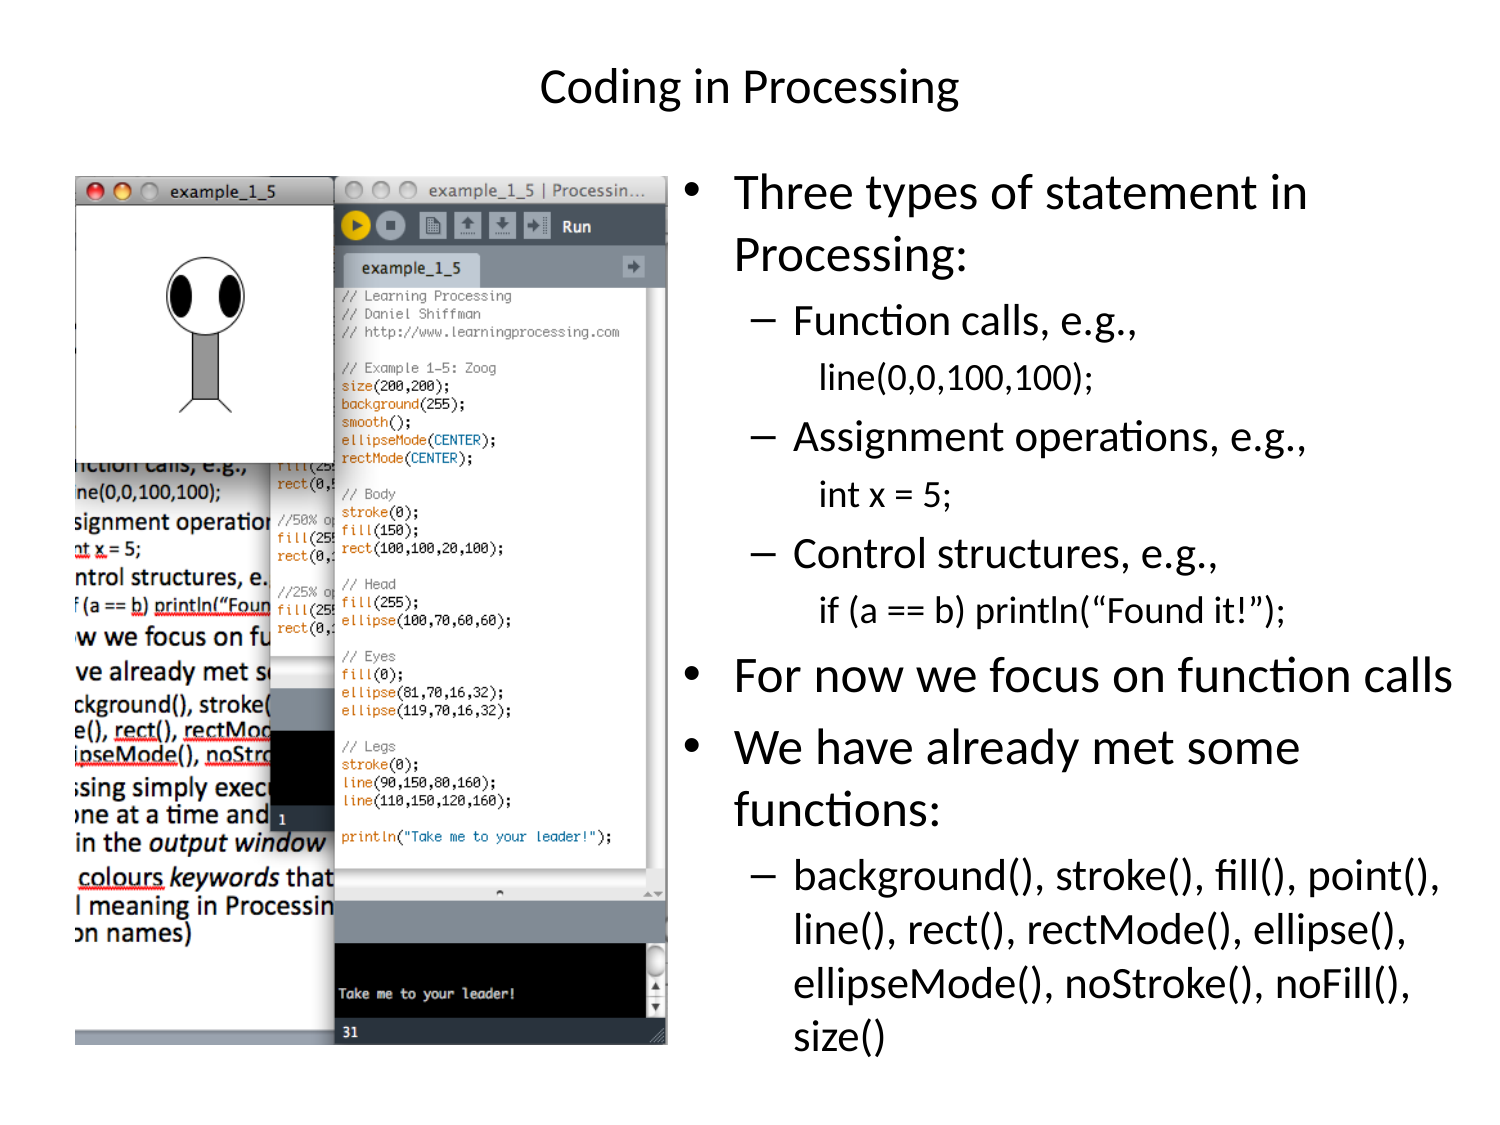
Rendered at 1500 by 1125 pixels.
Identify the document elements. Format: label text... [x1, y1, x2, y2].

title Coding in Processing [75, 45, 1425, 121]
picture [74, 176, 669, 1046]
list Three types of statement in Processing: Function calls, e.g., line(0,0,100,100); Assignment operations, e.g., int x = 5; Control structures, e.g., if (a == b) println(“Found it!”); For now we focus on function calls We have already met some functions: background(), stroke(), fill(), point(), line(), rect(), rectMode(), ellipse(), ellipseMode(), noStroke(), noFill(), size() [667, 150, 1474, 1125]
